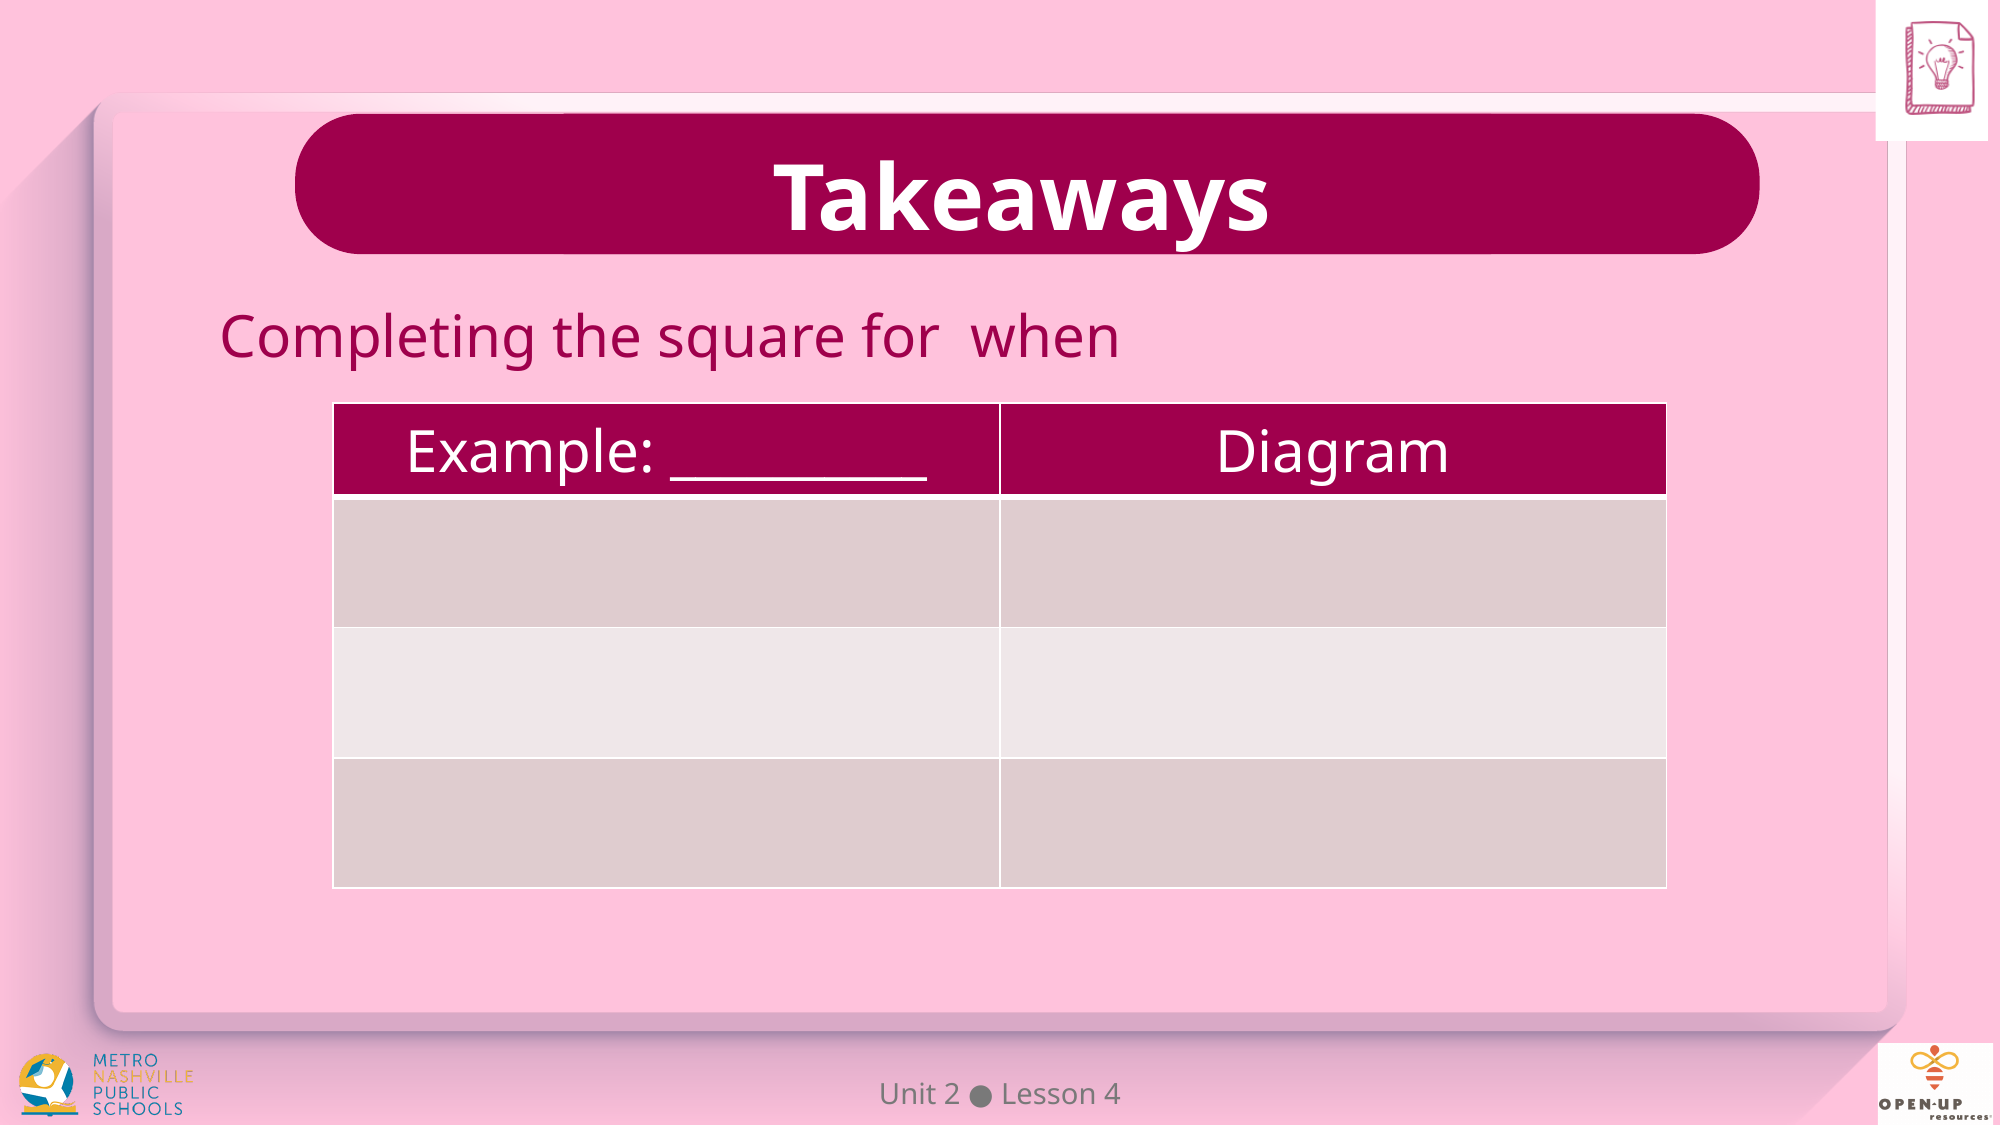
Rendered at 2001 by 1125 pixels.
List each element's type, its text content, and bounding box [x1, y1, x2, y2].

picture [0, 0, 2000, 1125]
table_cell [334, 759, 999, 887]
table_cell [334, 500, 999, 627]
table_header Example: __________ [334, 404, 999, 494]
table_header Diagram [1001, 404, 1666, 494]
table_cell [1001, 759, 1666, 887]
footer Unit 2 ● Lesson 4 [662, 1065, 1338, 1125]
table_cell [1001, 500, 1666, 627]
table_cell [1001, 628, 1666, 757]
table_cell [334, 628, 999, 757]
